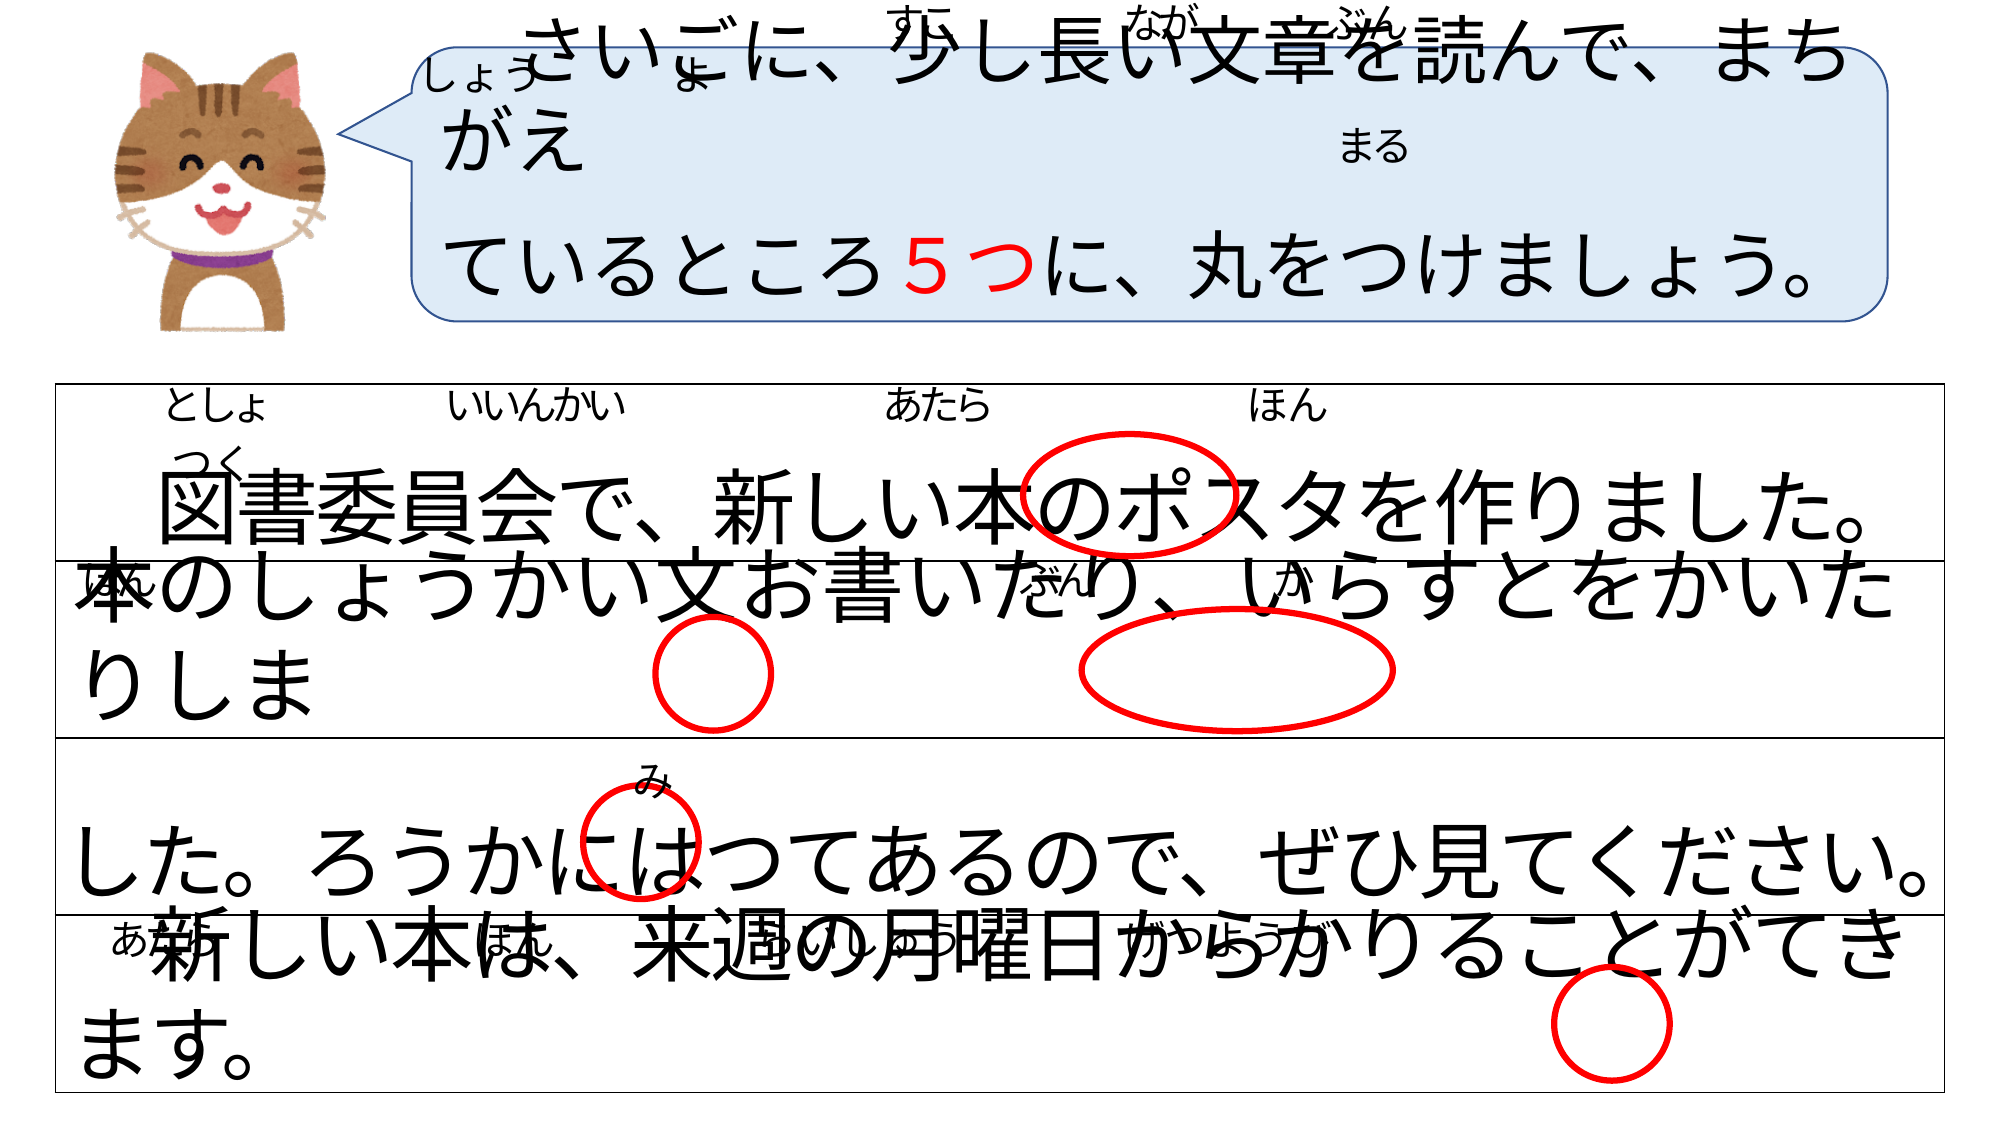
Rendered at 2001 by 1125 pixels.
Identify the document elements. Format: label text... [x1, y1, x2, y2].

text_box 本のしょうかい文お書いたり、いらすとをかいたりしま [57, 590, 1947, 741]
text_box [582, 811, 700, 901]
text_box 新しい本は、来週の月曜日からかりることがてきます。 [55, 949, 1948, 1100]
text_box した。ろうかにはつてあるので、ぜひ見てください。 [47, 766, 1941, 917]
table_header [56, 385, 1944, 560]
text_box さいごに、少し長い文章を読んで、まちがえ ているところ５つに、丸をつけましょう。 [337, 46, 1889, 323]
text_box まる [421, 156, 1669, 237]
text_box 図書委員会で、新しい本のポスタを作りました。 [57, 412, 1950, 563]
text_box [1022, 456, 1238, 558]
text_box ほん ぶん か [66, 583, 1909, 635]
text_box [1080, 635, 1394, 733]
table_cell [56, 916, 1944, 949]
text_box [53, 773, 1943, 924]
text_box み [79, 759, 1923, 811]
table_cell [56, 562, 1944, 737]
table_cell [56, 739, 1944, 914]
text_box あたら ほん らいしゅう げつようび [44, 943, 1888, 995]
picture [104, 34, 337, 341]
text_box としょ いいんかい あたら ほん つく [72, 404, 1916, 456]
text_box [654, 615, 773, 732]
text_box [1553, 965, 1671, 1082]
text_box すこ なが ぶんしょう よ [402, 29, 1450, 119]
